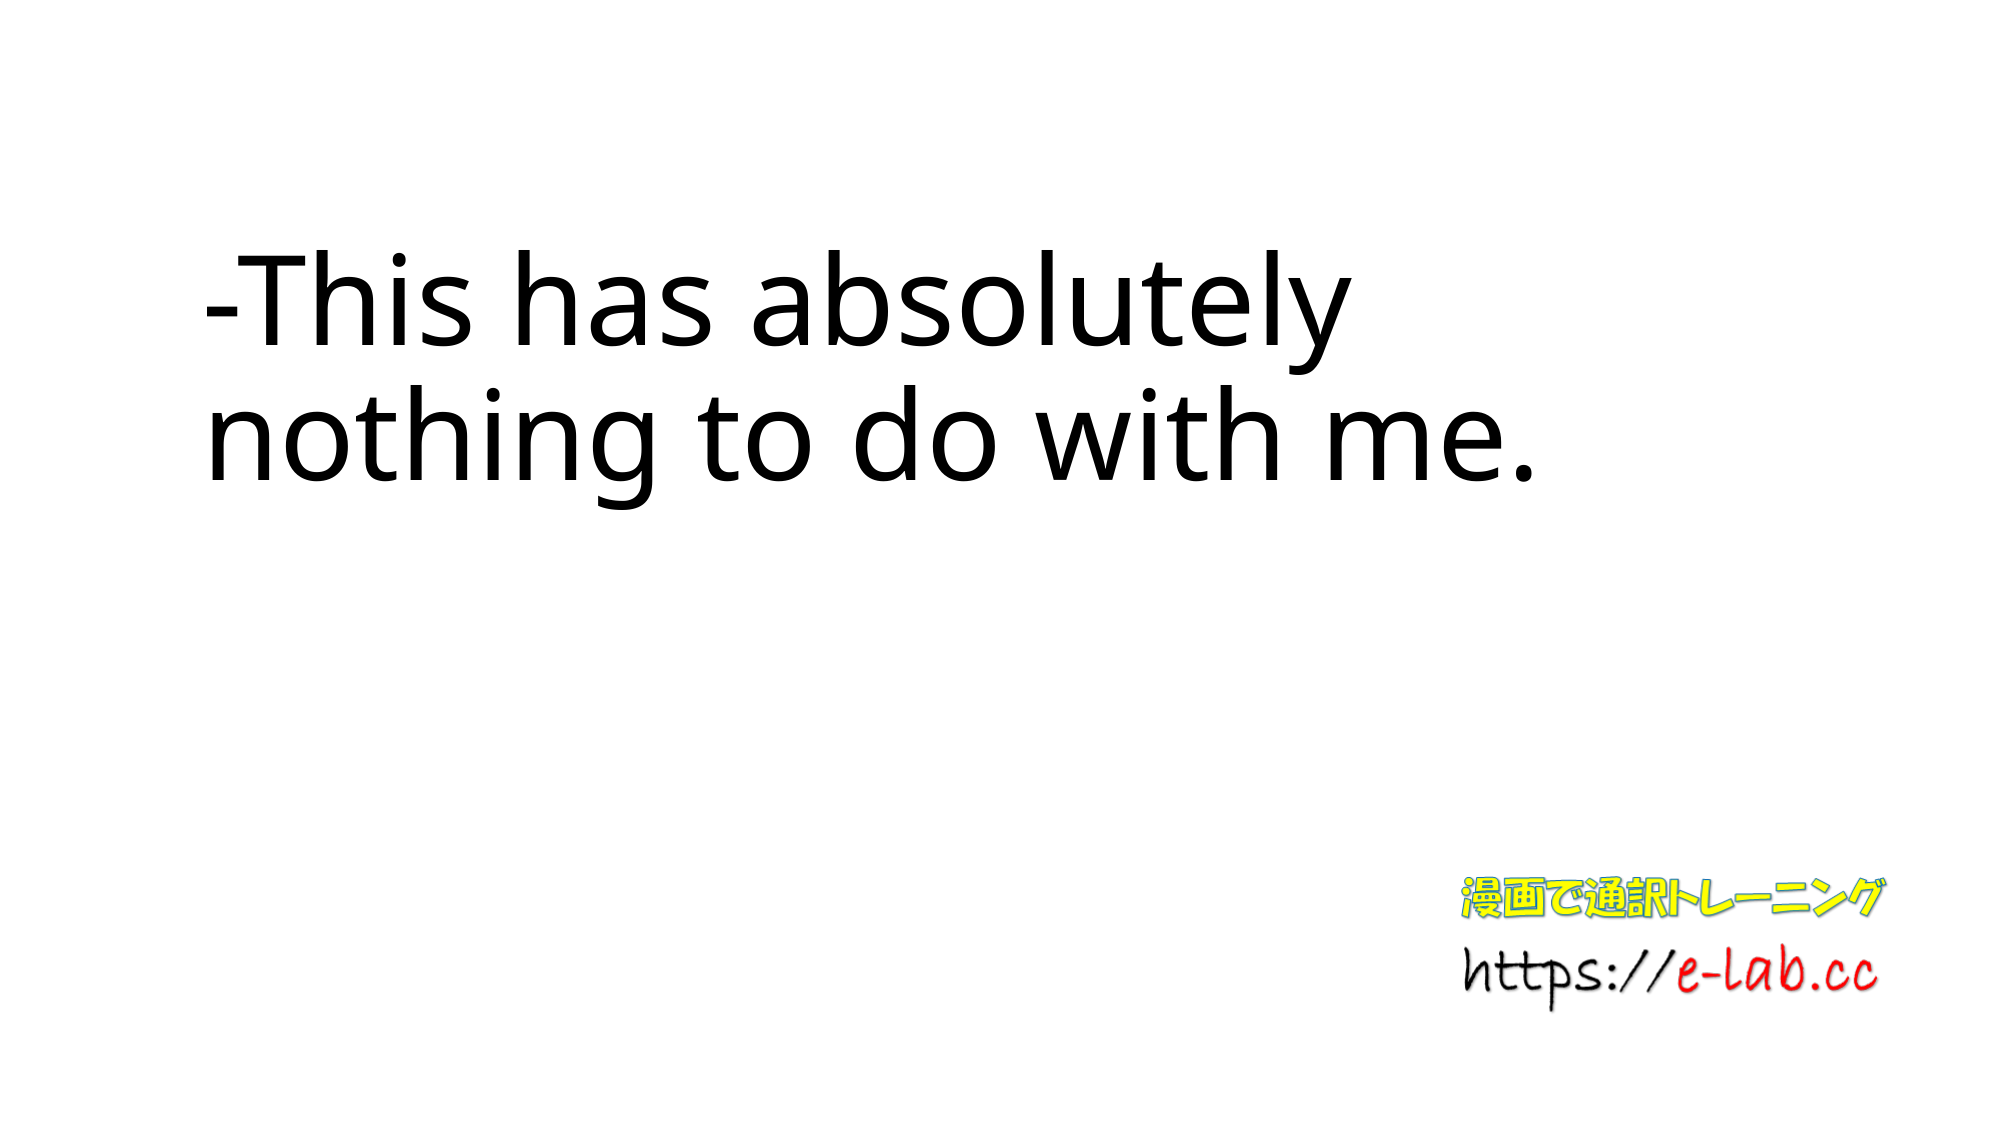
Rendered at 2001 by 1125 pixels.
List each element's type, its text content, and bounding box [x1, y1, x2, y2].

picture [1417, 861, 1924, 1061]
title -This has absolutely nothing to do with me. [187, 327, 1642, 516]
